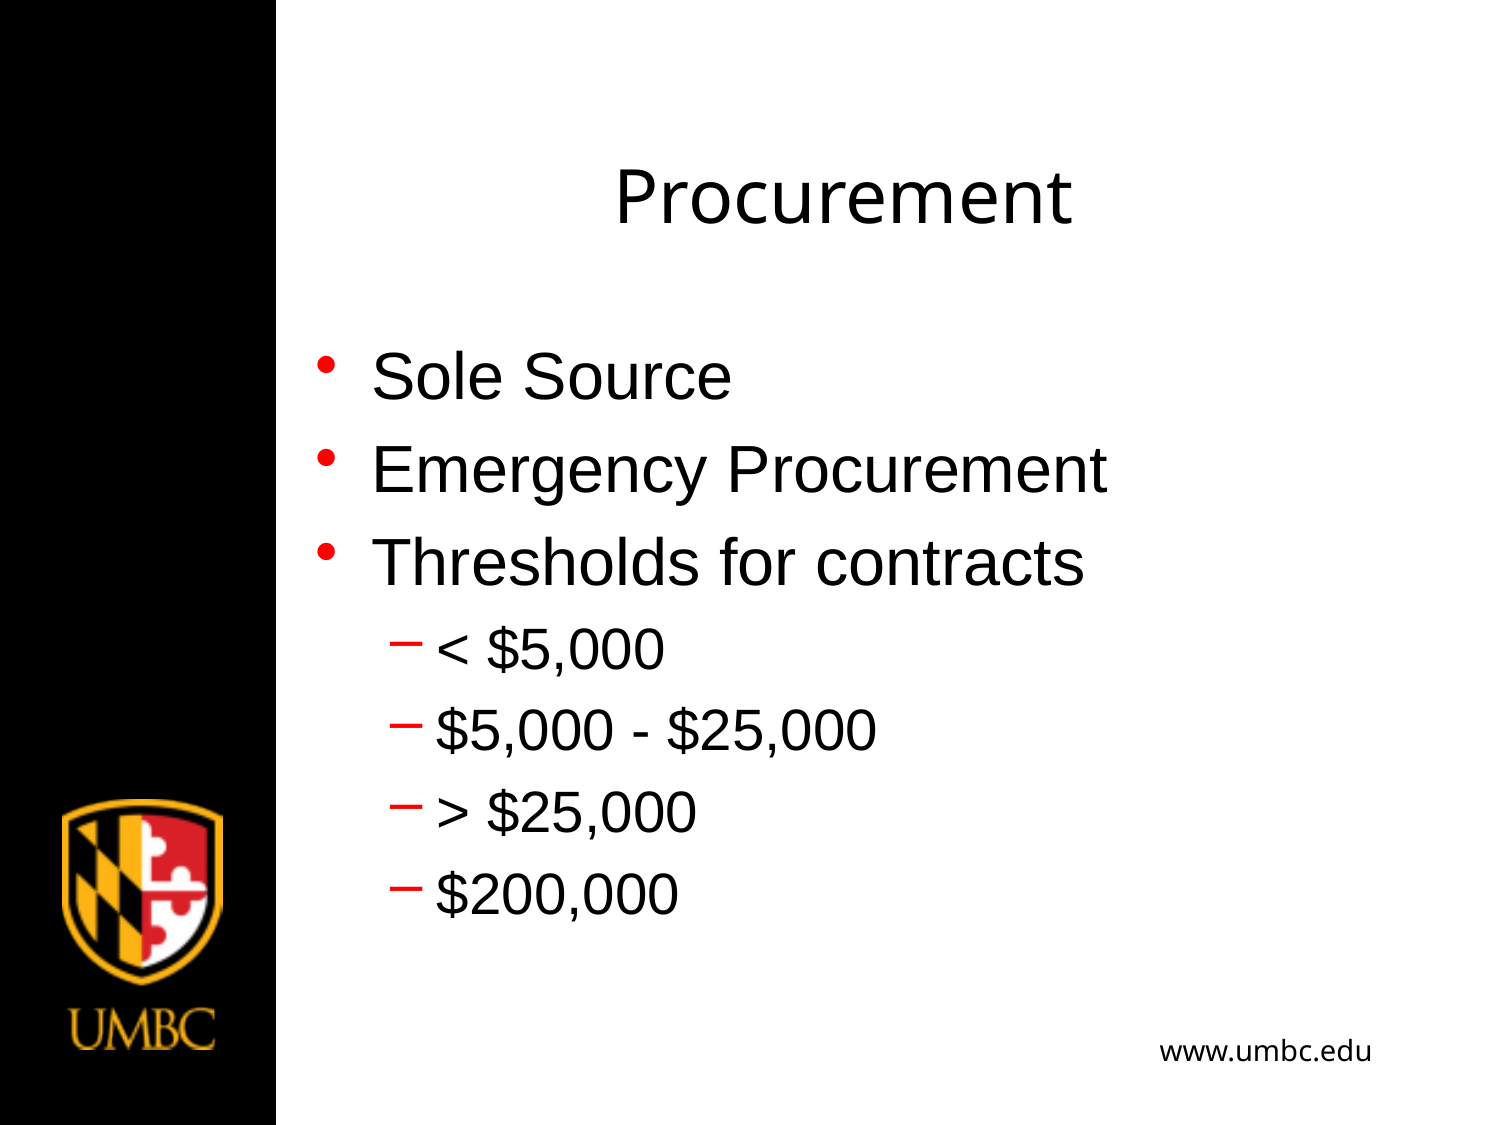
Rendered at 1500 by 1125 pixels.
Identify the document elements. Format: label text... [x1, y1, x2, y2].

picture [62, 799, 223, 1050]
list Sole Source Emergency Procurement Thresholds for contracts < $5,000 $5,000 - $25,000 > $25,000 $200,000 [300, 324, 1388, 1000]
title Procurement [299, 99, 1388, 288]
